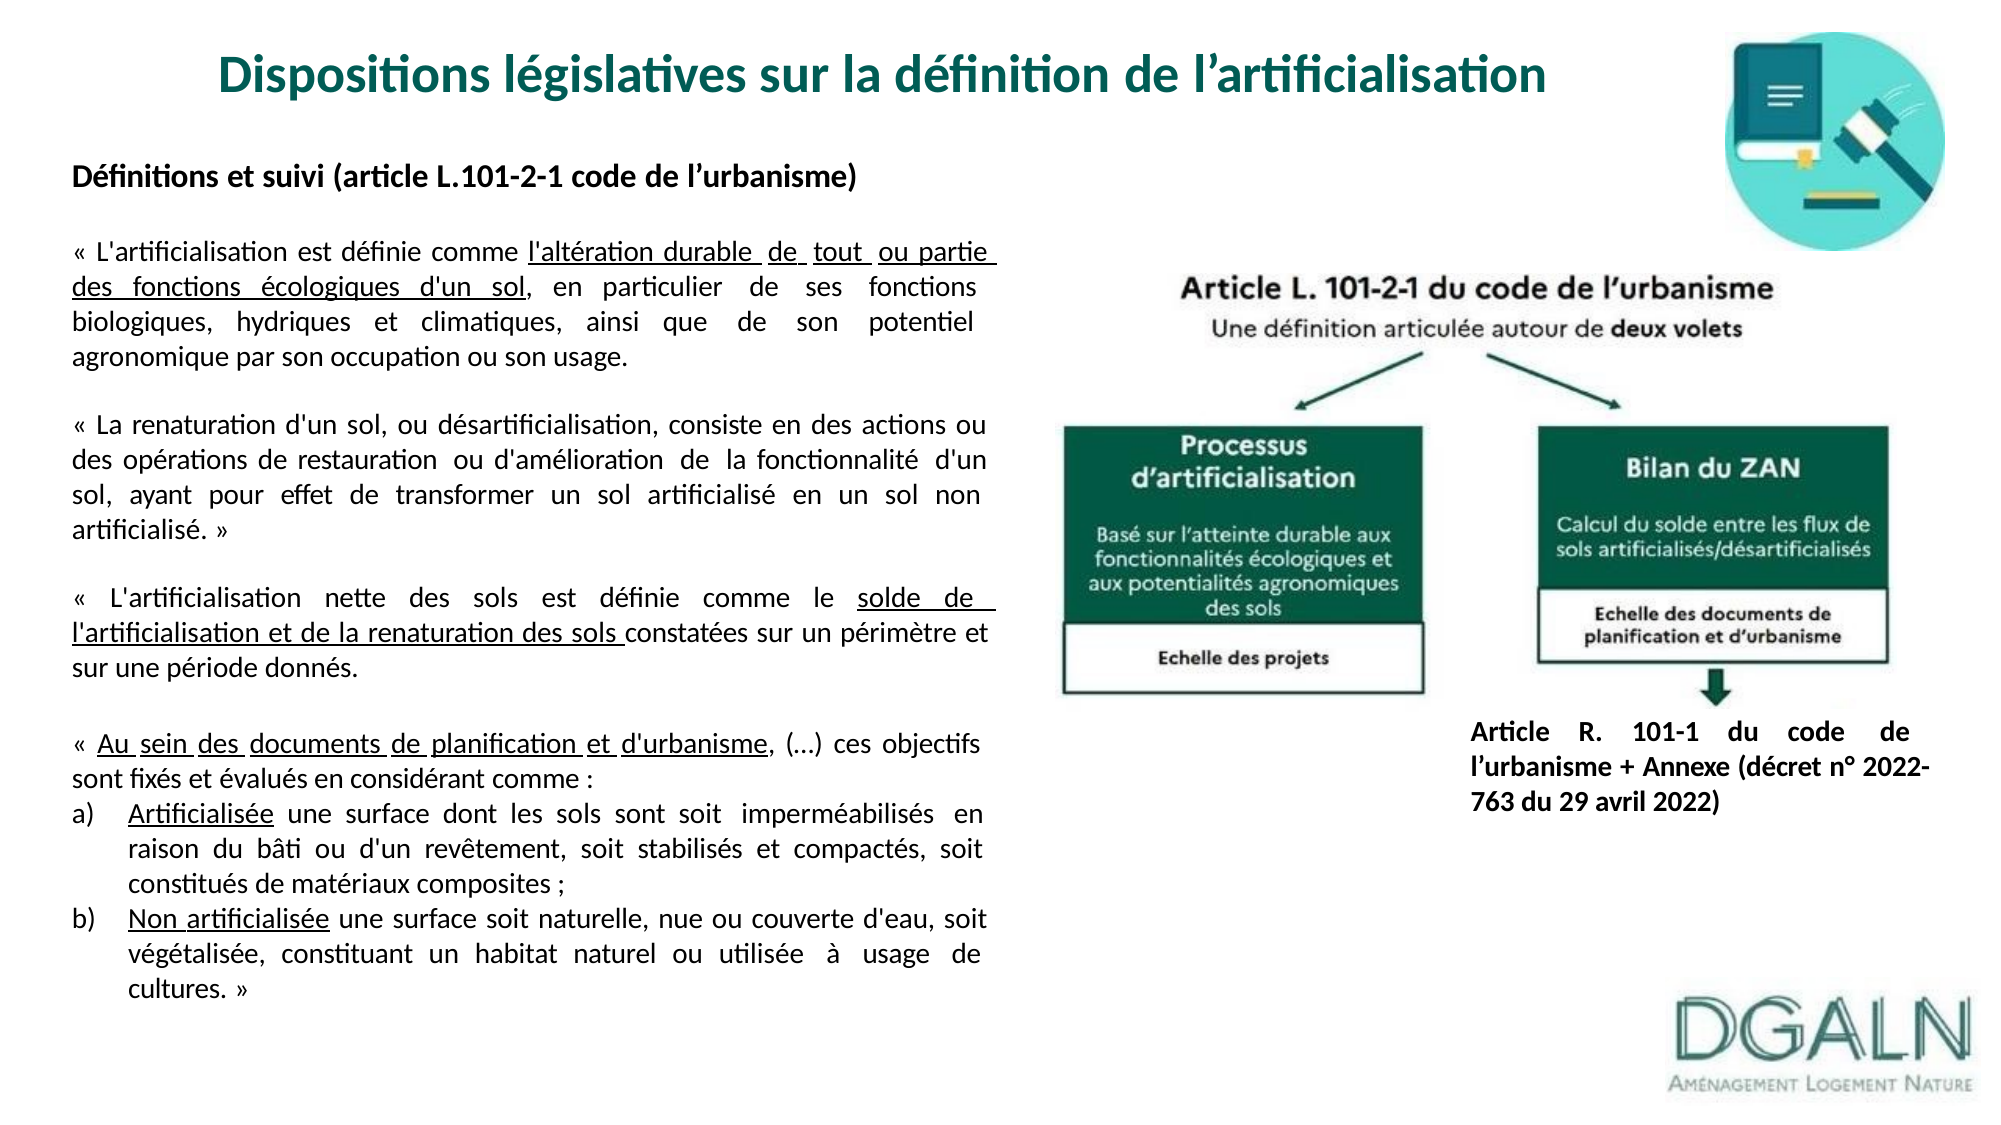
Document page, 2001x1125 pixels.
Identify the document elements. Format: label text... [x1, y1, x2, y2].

picture [1725, 31, 1945, 252]
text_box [1055, 273, 1951, 831]
text_box « Au sein des documents de planification et d'urbanisme, (…) ces objectifs sont fixés et évalués en considérant comme : [69, 722, 990, 792]
title Dispositions législatives sur la définition de l’artificialisation [216, 36, 1557, 227]
text_box Définitions et suivi (article L.101-2-1 code de l’urbanisme) « L'artificialisation est définie comme l'altération durable de tout ou partie des fonctions écologiques d'un sol, en particulier de ses fonctions biologiques, hydriques et climatiques, ainsi que de son potentiel agronomique par son occupation ou son usage. « La renaturation d'un sol, ou désartificialisation, consiste en des actions ou des opérations de restauration ou d'amélioration de la fonctionnalité d'un sol, ayant pour effet de transformer un sol artificialisé en un sol non artificialisé. » « L'artificialisation nette des sols est définie comme le solde de l'artificialisation et de la renaturation des sols constatées sur un périmètre et sur une période donnés. [69, 151, 998, 683]
text_box Artificialisée une surface dont les sols sont soit imperméabilisés en raison du bâti ou d'un revêtement, soit stabilisés et compactés, soit constitués de matériaux composites ; Non artificialisée une surface soit naturelle, nue ou couverte d'eau, soit végétalisée, constituant un habitat naturel ou utilisée à usage de cultures. » [69, 792, 998, 1005]
picture [1664, 977, 1981, 1106]
